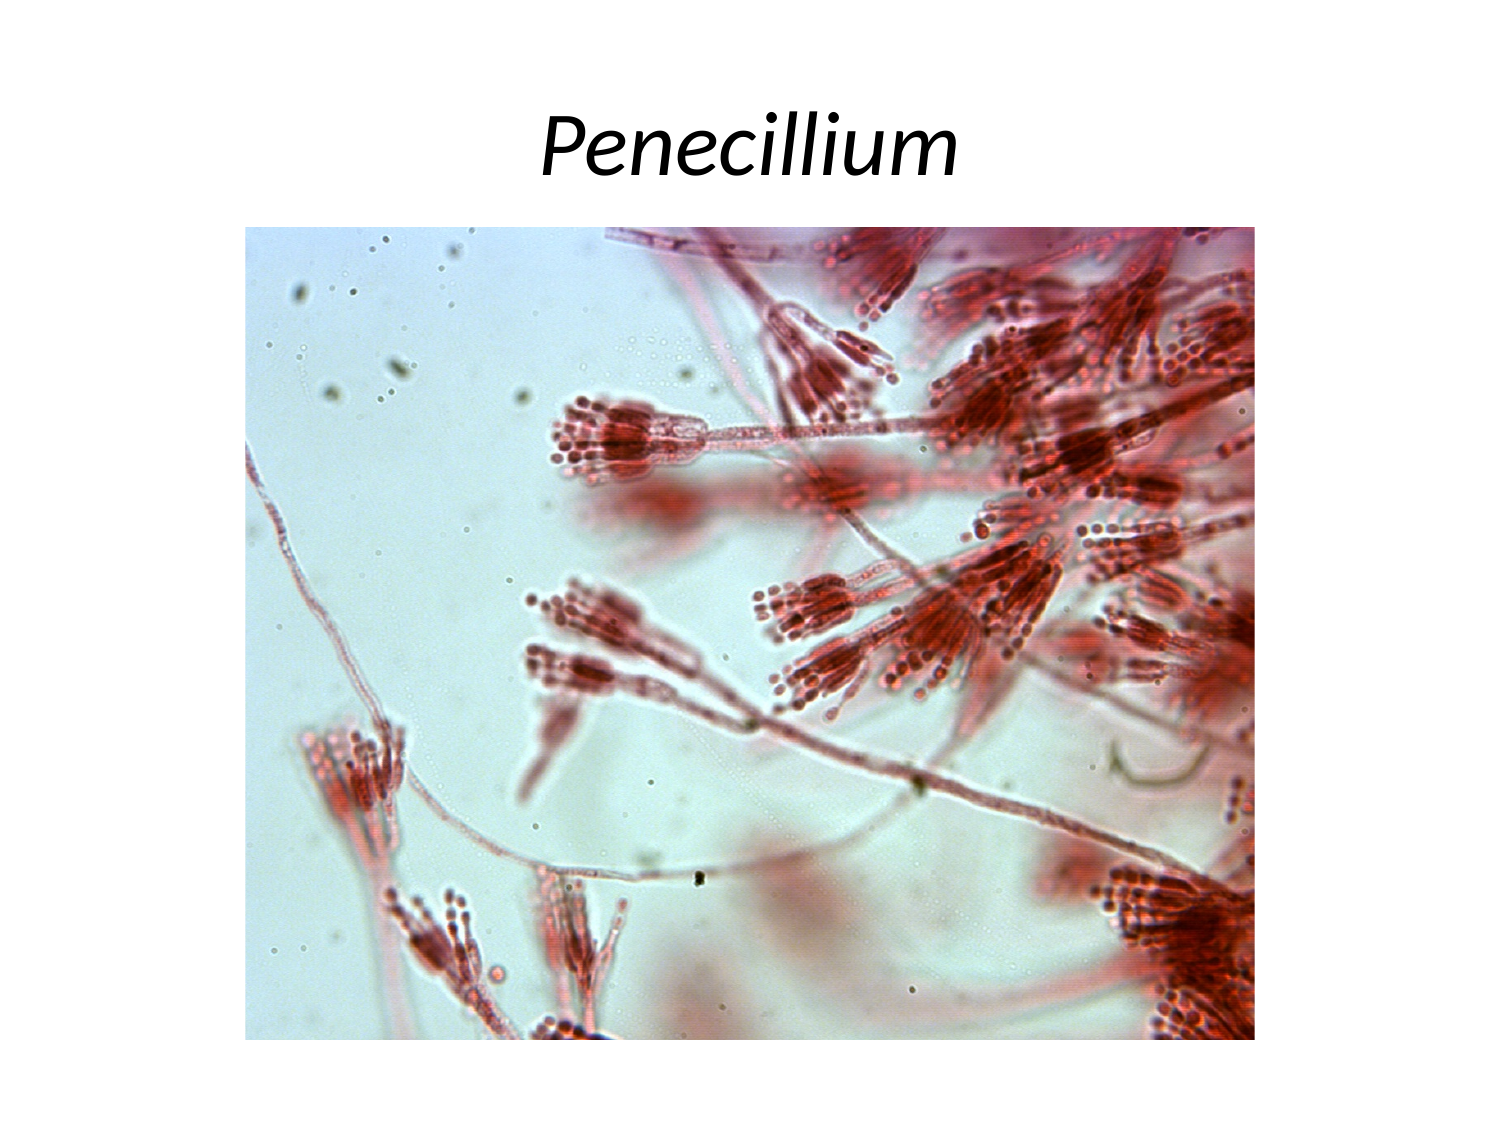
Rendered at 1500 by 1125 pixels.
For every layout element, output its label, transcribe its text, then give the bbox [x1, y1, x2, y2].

title Penecillium [75, 45, 1425, 233]
picture [245, 226, 1255, 1040]
